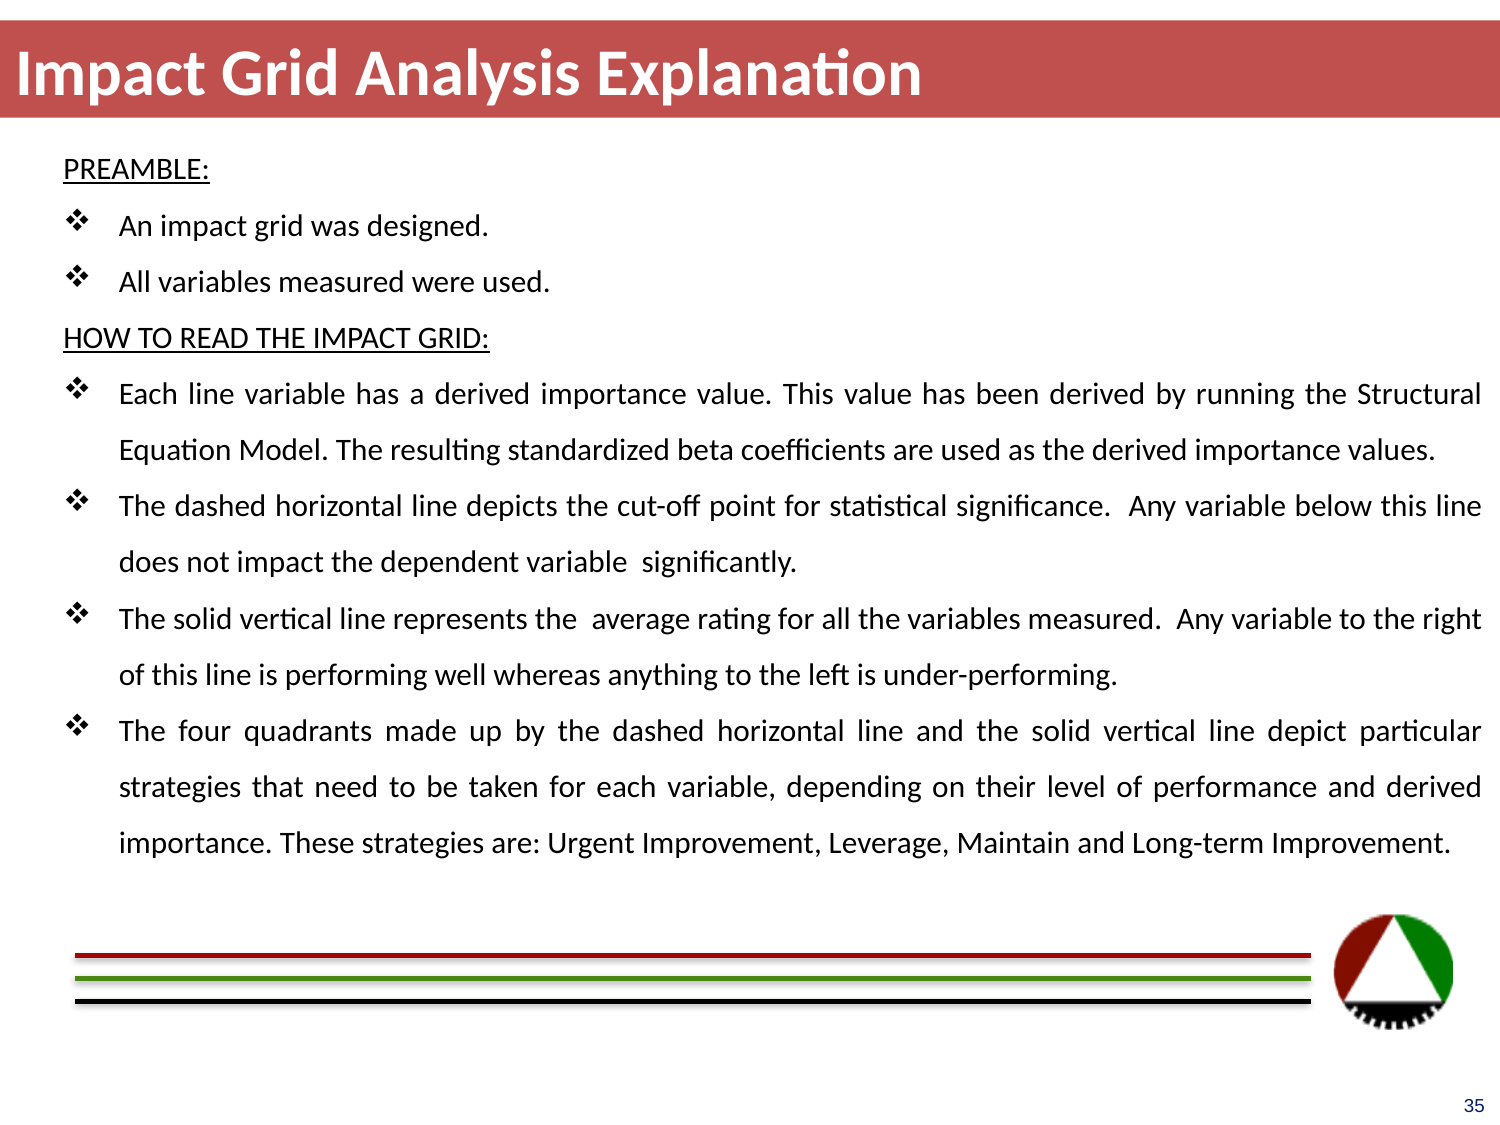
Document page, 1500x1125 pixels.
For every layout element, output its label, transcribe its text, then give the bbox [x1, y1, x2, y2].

text_box PREAMBLE: An impact grid was designed. All variables measured were used. HOW TO READ THE IMPACT GRID: Each line variable has a derived importance value. This value has been derived by running the Structural Equation Model. The resulting standardized beta coefficients are used as the derived importance values. The dashed horizontal line depicts the cut-off point for statistical significance. Any variable below this line does not impact the dependent variable significantly. The solid vertical line represents the average rating for all the variables measured. Any variable to the right of this line is performing well whereas anything to the left is under-performing. The four quadrants made up by the dashed horizontal line and the solid vertical line depict particular strategies that need to be taken for each variable, depending on their level of performance and derived importance. These strategies are: Urgent Improvement, Leverage, Maintain and Long-term Improvement. [48, 122, 1500, 993]
title Impact Grid Analysis Explanation [0, 20, 1500, 118]
slide_number 35 [1435, 1085, 1500, 1125]
